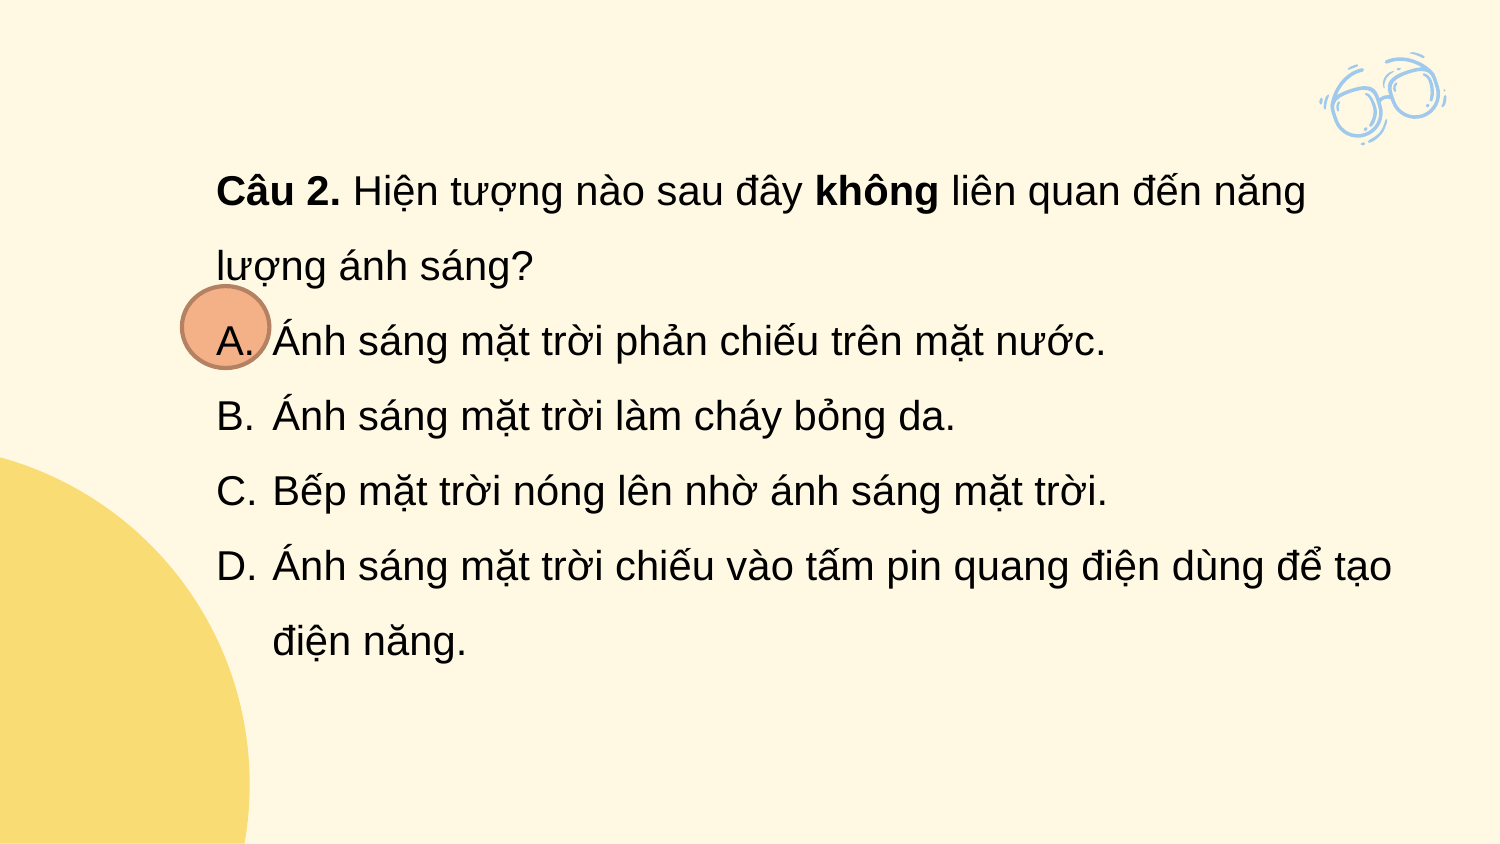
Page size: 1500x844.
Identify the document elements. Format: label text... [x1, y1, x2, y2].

text_box Câu 2. Hiện tượng nào sau đây không liên quan đến năng lượng ánh sáng? Ánh sáng mặt trời phản chiếu trên mặt nước. Ánh sáng mặt trời làm cháy bỏng da. Bếp mặt trời nóng lên nhờ ánh sáng mặt trời. Ánh sáng mặt trời chiếu vào tấm pin quang điện dùng để tạo điện năng. [201, 131, 1434, 672]
text_box [179, 290, 201, 364]
